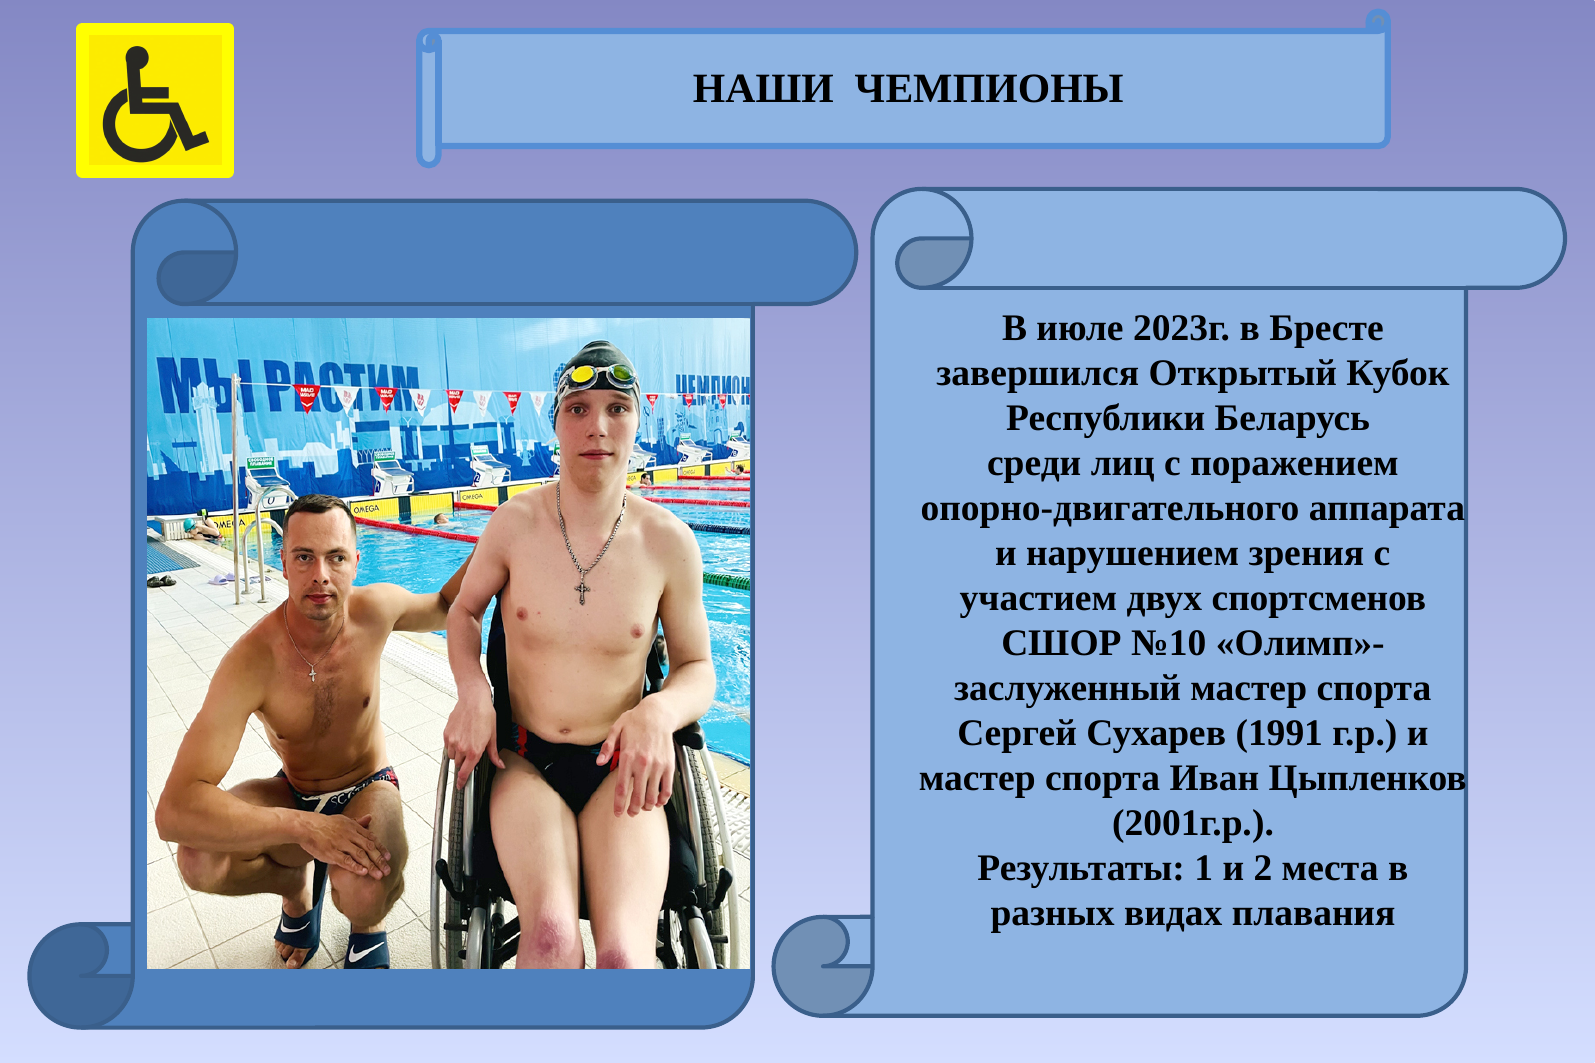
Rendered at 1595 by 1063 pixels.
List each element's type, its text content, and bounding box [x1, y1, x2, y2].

text_box [771, 186, 1568, 1018]
picture [88, 35, 223, 166]
text_box НАШИ ЧЕМПИОНЫ [417, 9, 1390, 168]
picture [147, 318, 751, 969]
text_box В июле 2023г. в Бресте завершился Открытый Кубок Республики Беларусь среди лиц с поражением опорно-двигательного аппарата и нарушением зрения с участием двух спортсменов СШОР №10 «Олимп»- заслуженный мастер спорта Сергей Сухарев (1991 г.р.) и мастер спорта Иван Цыпленков (2001г.р.). Результаты: 1 и 2 места в разных видах плавания [903, 295, 1483, 941]
text_box [27, 198, 859, 1030]
